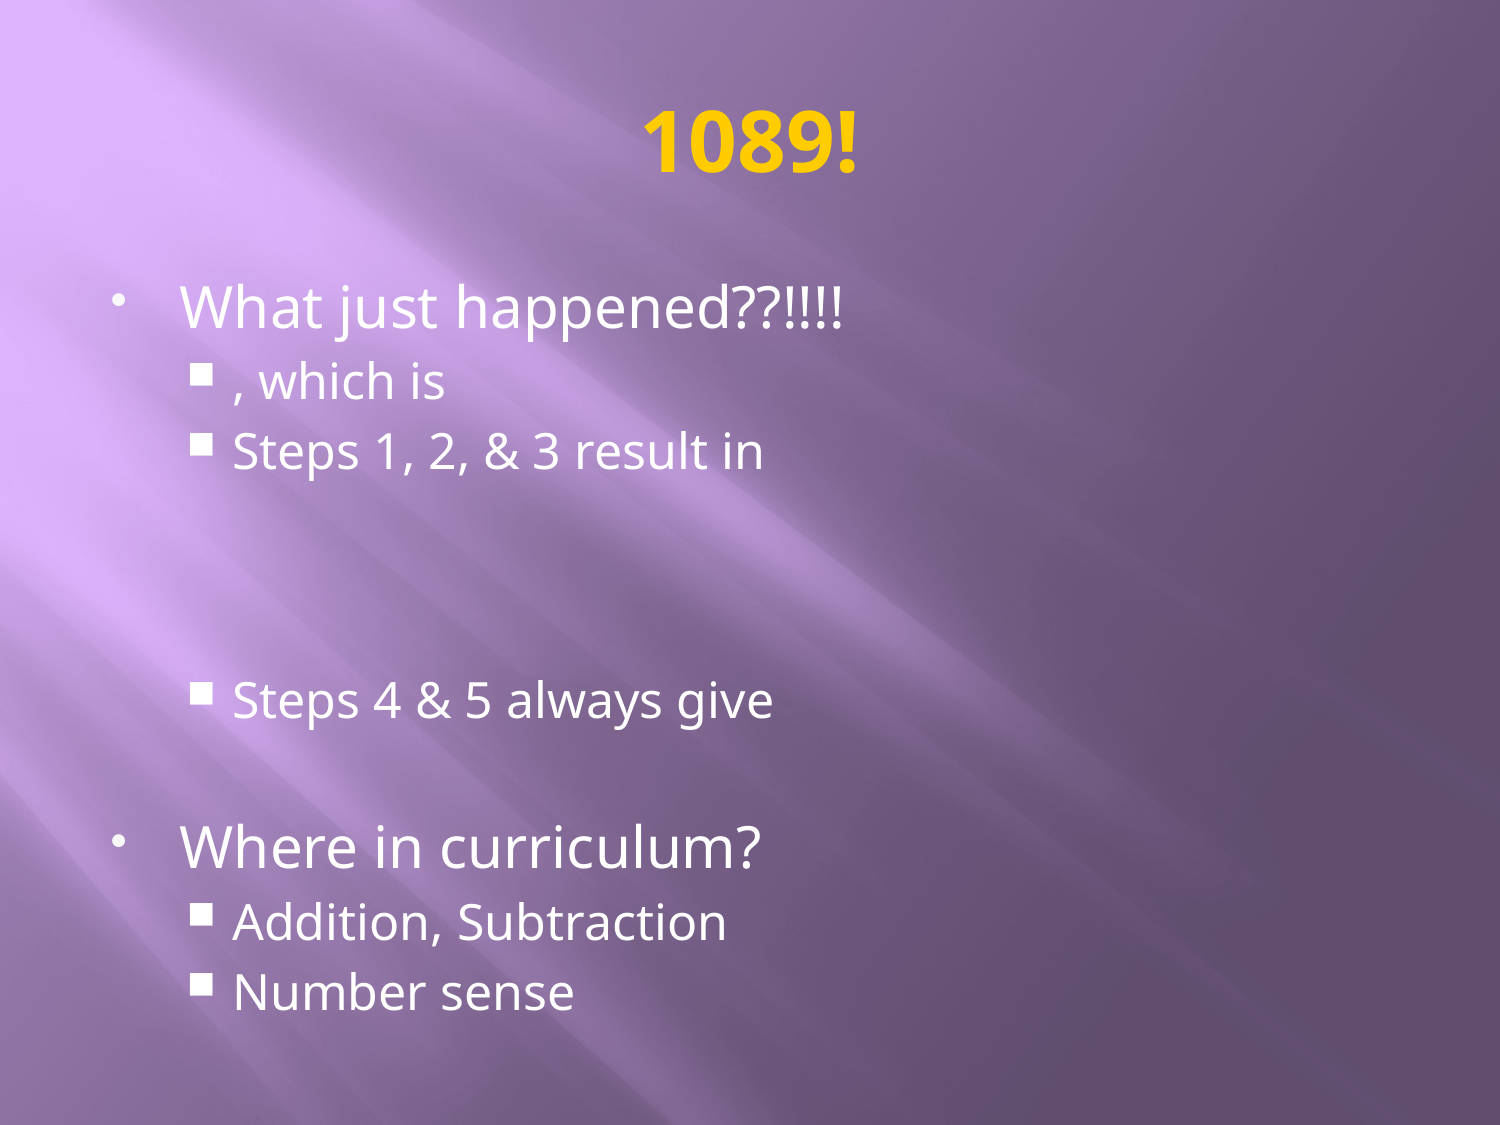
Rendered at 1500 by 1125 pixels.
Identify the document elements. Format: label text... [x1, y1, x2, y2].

title 1089! [75, 45, 1425, 233]
